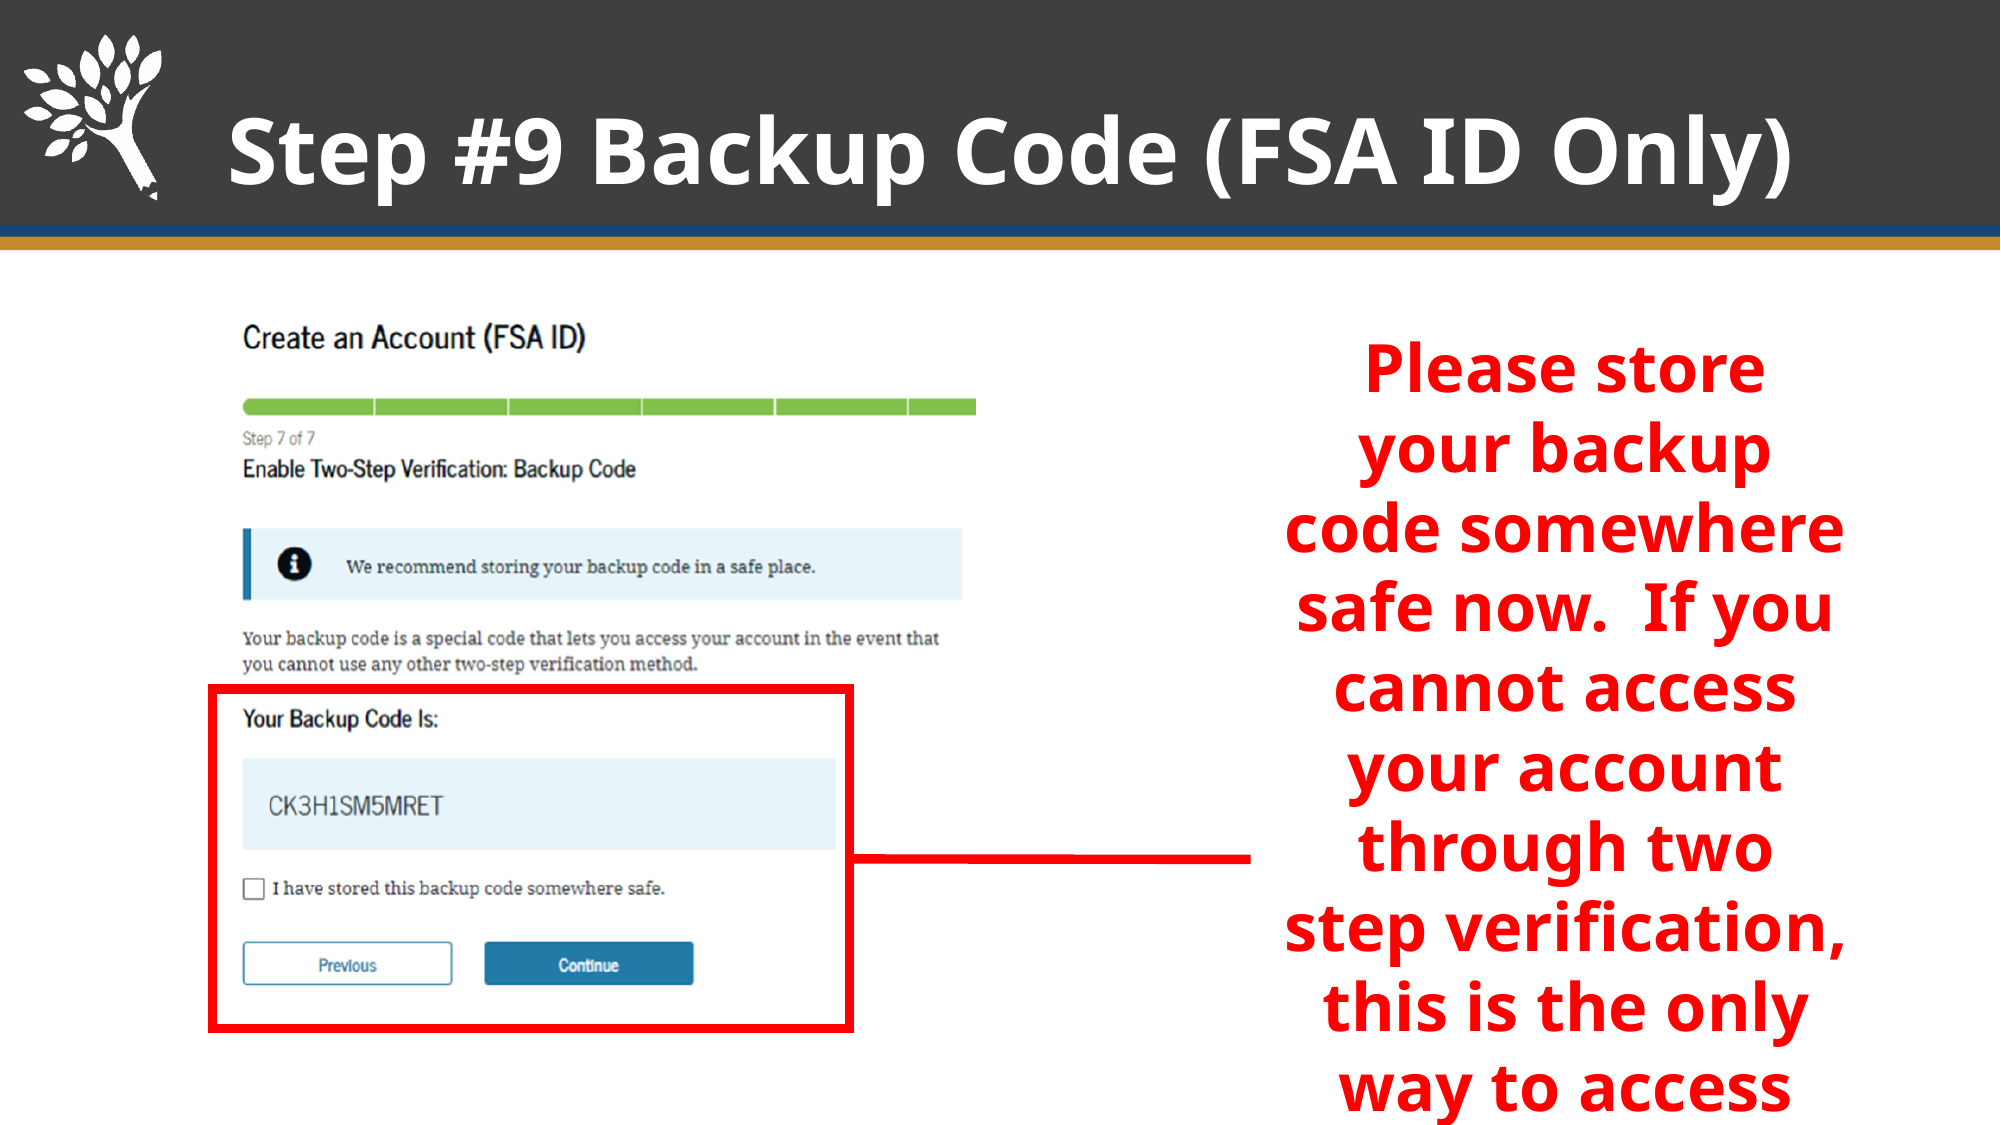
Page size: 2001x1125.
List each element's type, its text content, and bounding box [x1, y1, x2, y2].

picture [233, 316, 976, 1029]
text_box [211, 688, 850, 1030]
title Step #9 Backup Code (FSA ID Only) [212, 41, 1938, 212]
picture [9, 20, 204, 230]
text_box Please store your backup code somewhere safe now. If you cannot access your account through two step verification, this is the only way to access your account. [1265, 318, 1867, 1125]
